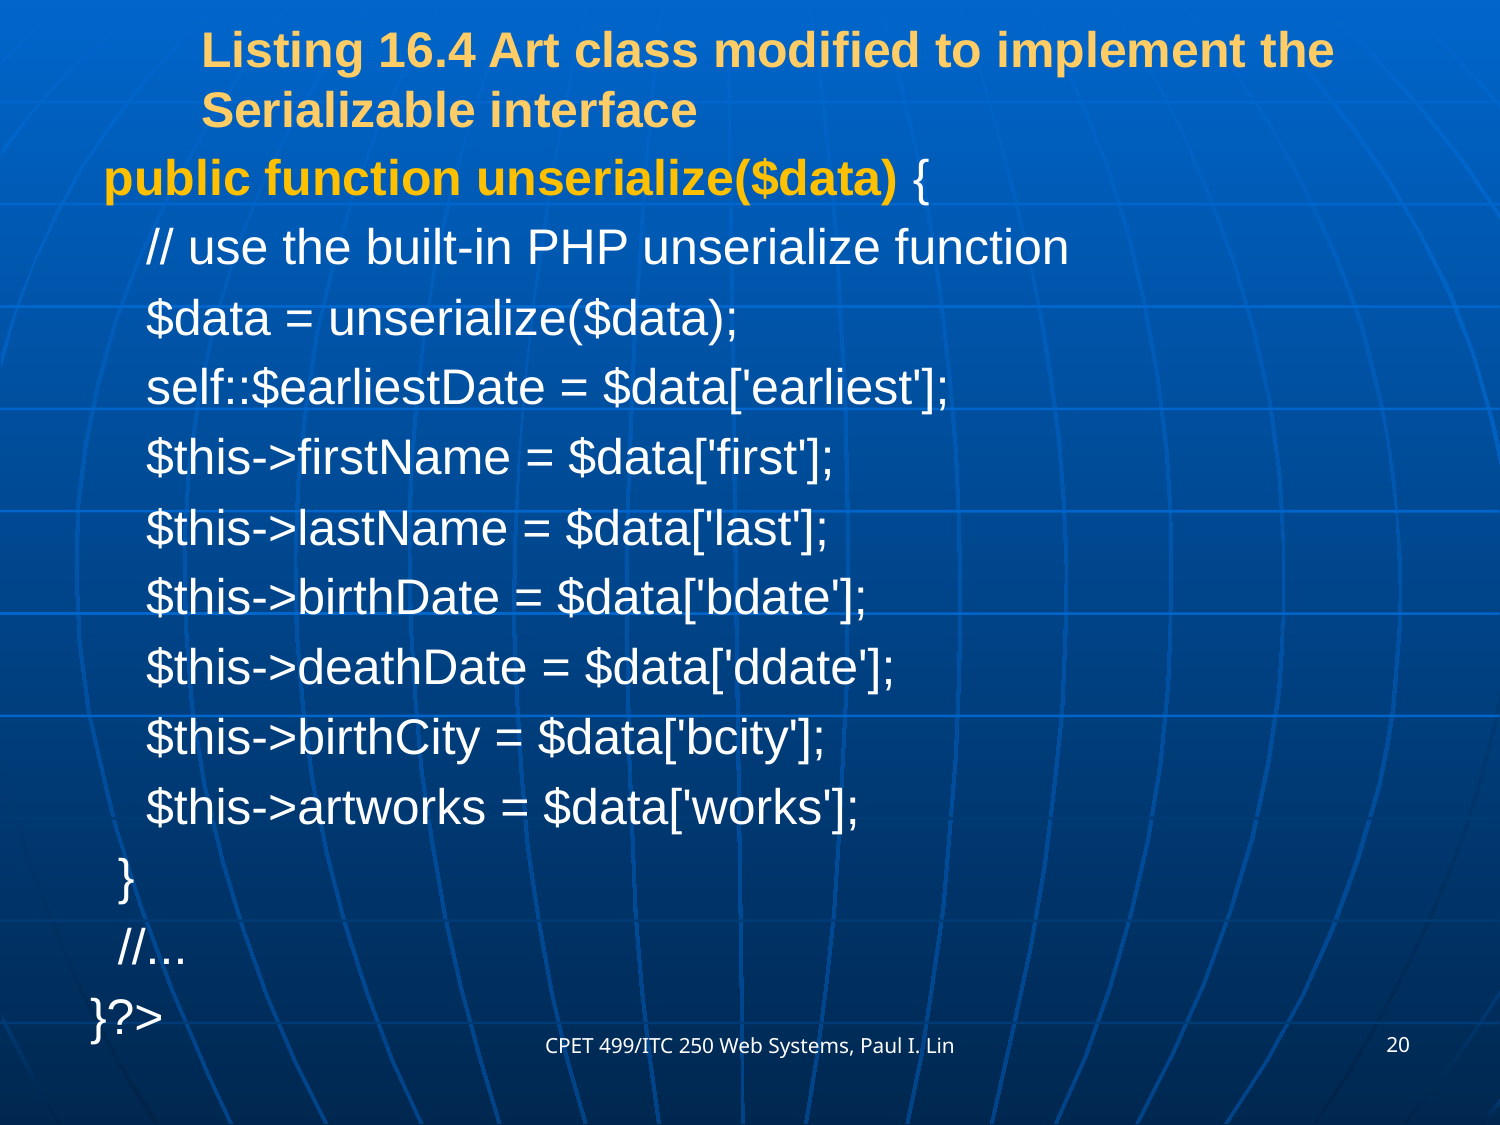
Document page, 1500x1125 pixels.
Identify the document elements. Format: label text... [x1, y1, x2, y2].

title Listing 16.4 Art class modified to implement the Serializable interface [118, 17, 1419, 137]
list public function unserialize($data) { // use the built-in PHP unserialize function $data = unserialize($data); self::$earliestDate = $data['earliest']; $this->firstName = $data['first']; $this->lastName = $data['last']; $this->birthDate = $data['bdate']; $this->deathDate = $data['ddate']; $this->birthCity = $data['bcity']; $this->artworks = $data['works']; } //... }?> [74, 137, 1463, 1006]
slide_number 20 [1074, 1023, 1426, 1100]
footer CPET 499/ITC 250 Web Systems, Paul I. Lin [512, 1024, 988, 1101]
